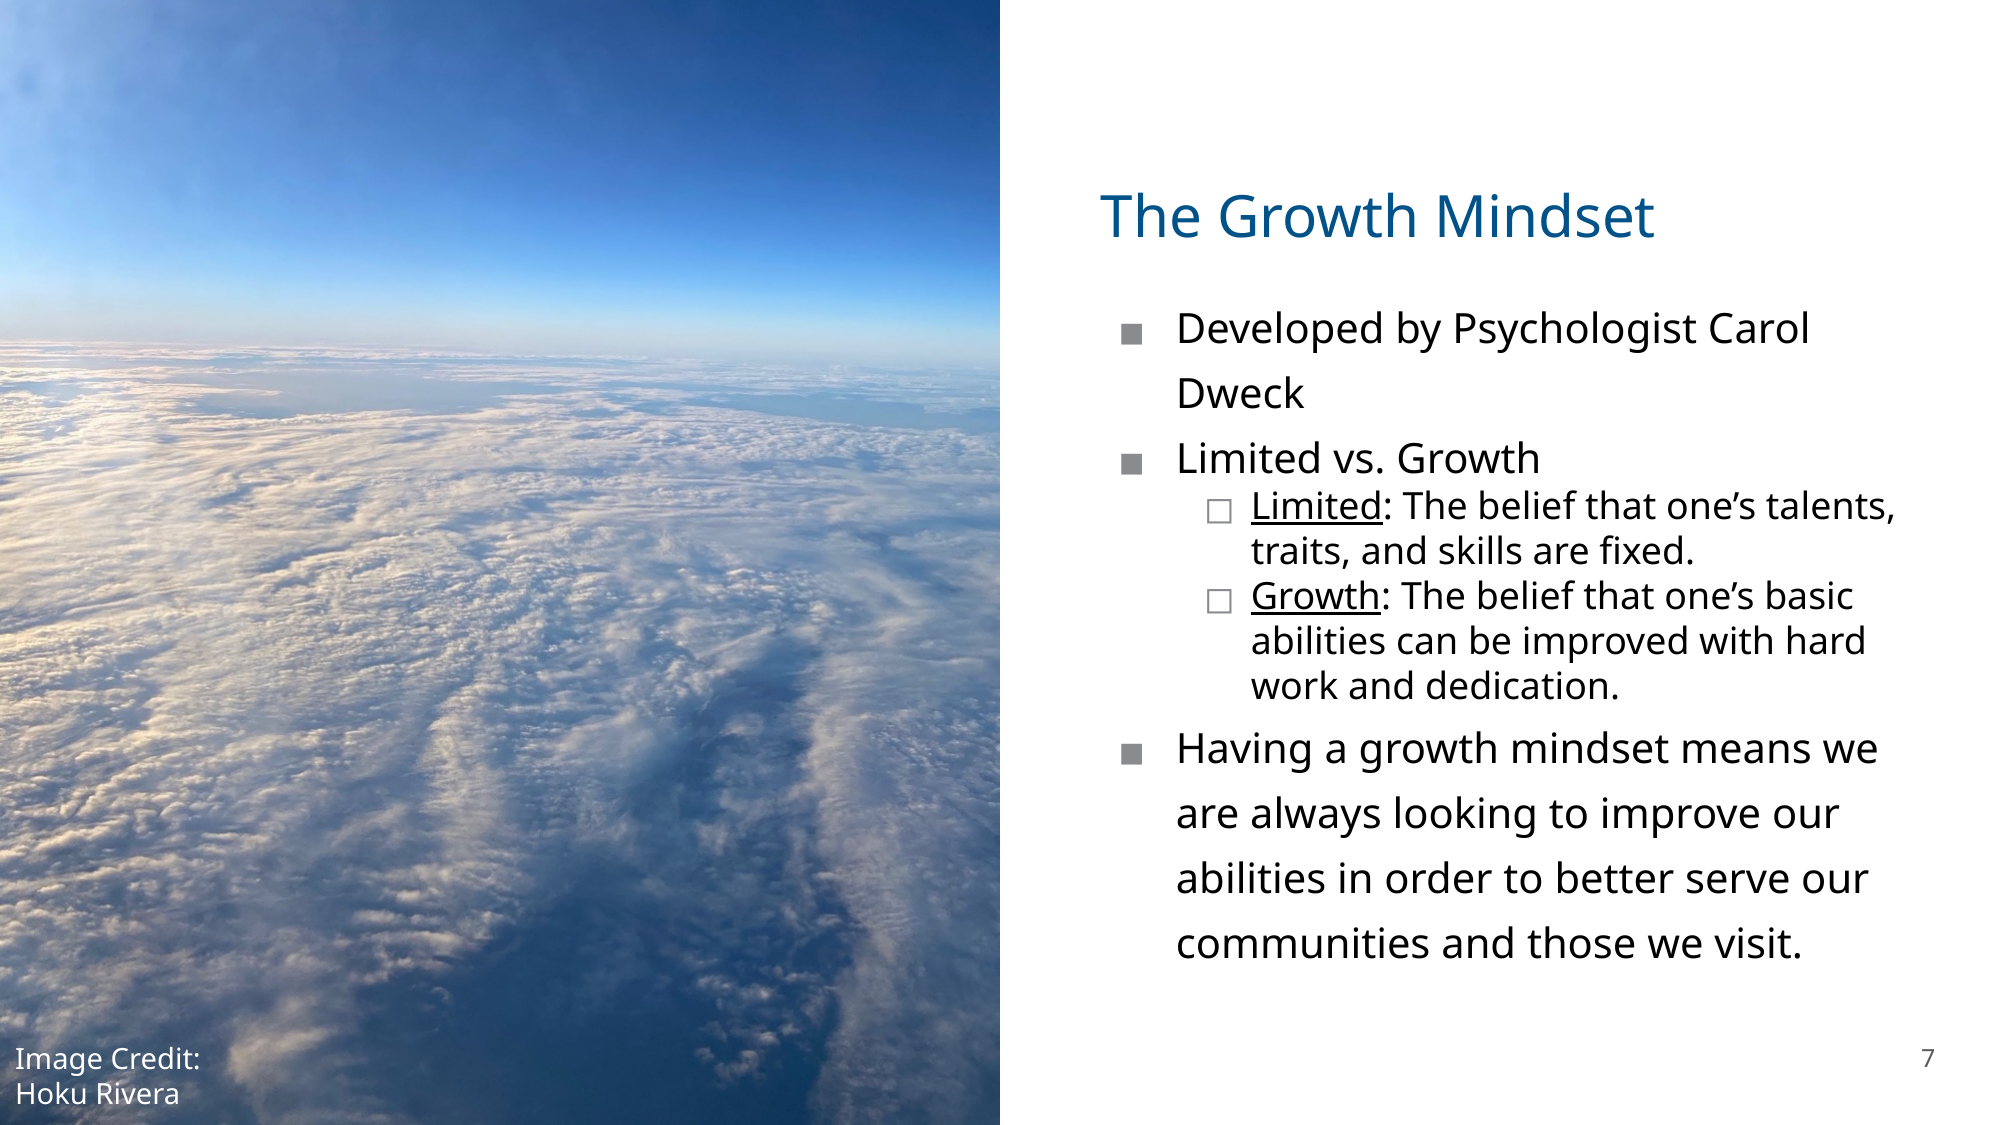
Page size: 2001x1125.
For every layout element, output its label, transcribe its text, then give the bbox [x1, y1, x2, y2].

slide_number 7 [1800, 1029, 1951, 1090]
list Developed by Psychologist Carol Dweck Limited vs. Growth Limited: The belief that one’s talents, traits, and skills are fixed. Growth: The belief that one’s basic abilities can be improved with hard work and dedication. Having a growth mindset means we are always looking to improve our abilities in order to better serve our communities and those we visit. [1085, 279, 1951, 959]
title The Growth Mindset [1085, 152, 1879, 275]
picture [0, 0, 1000, 1125]
